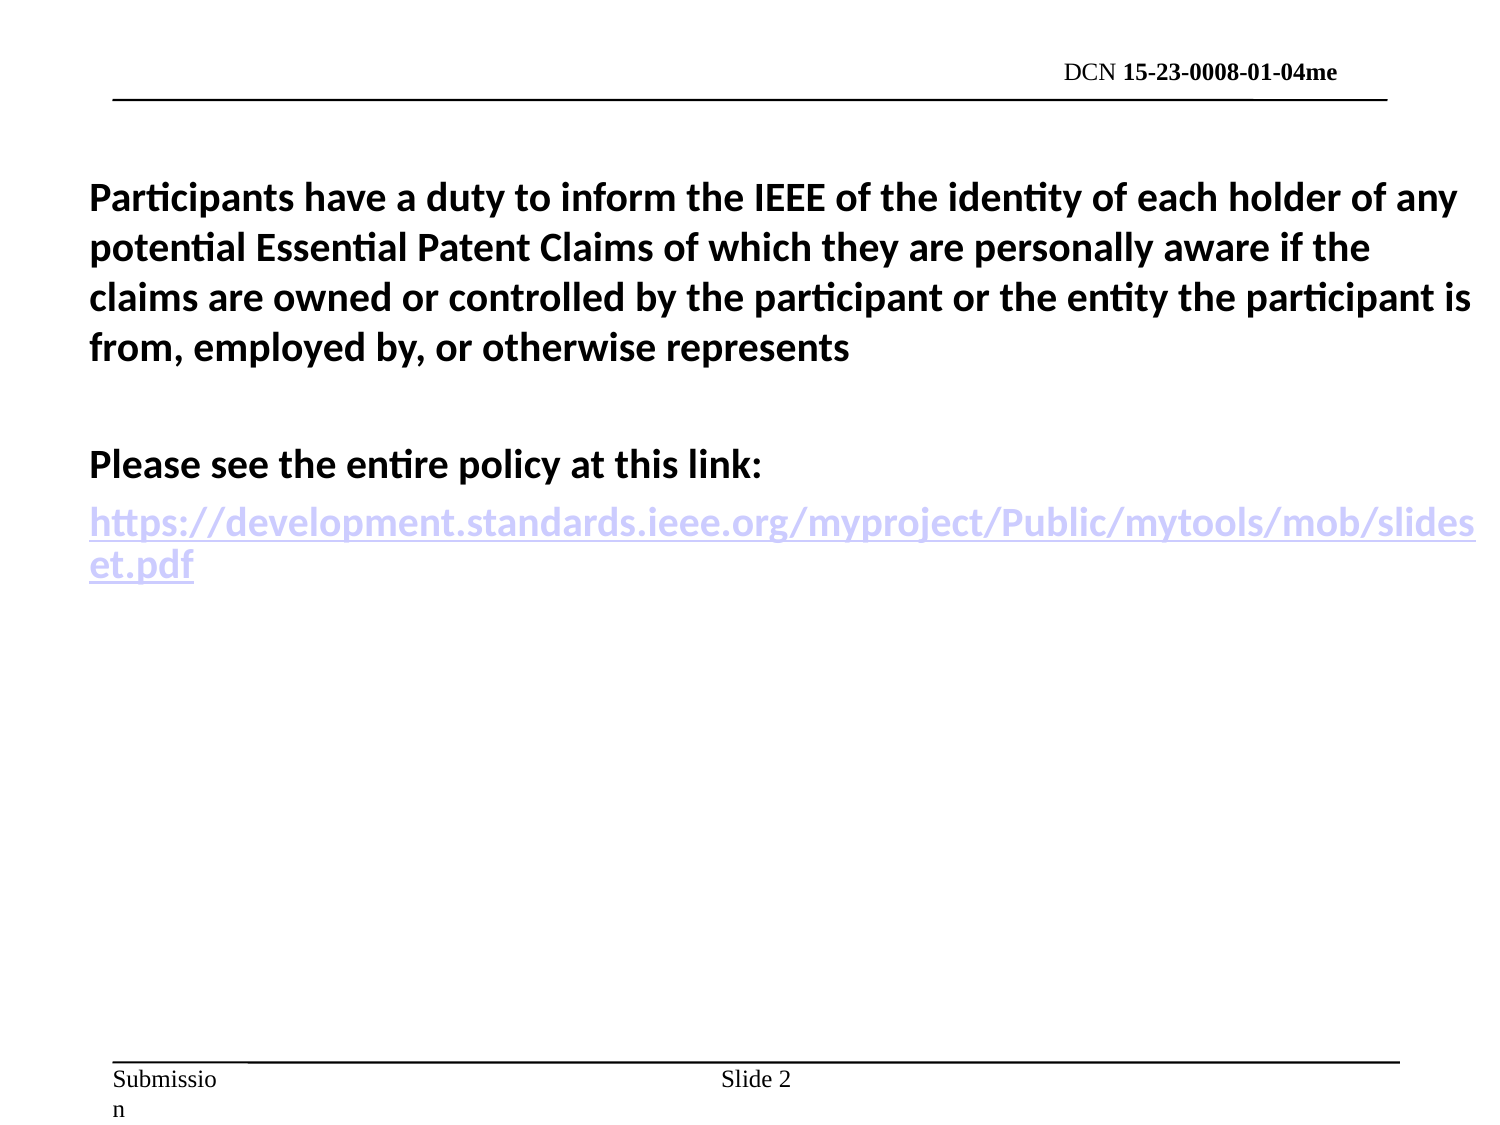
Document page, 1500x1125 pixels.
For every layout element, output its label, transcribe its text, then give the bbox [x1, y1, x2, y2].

slide_number Slide 2 [712, 1062, 800, 1093]
list Participants have a duty to inform the IEEE of the identity of each holder of any potential Essential Patent Claims of which they are personally aware if the claims are owned or controlled by the participant or the entity the participant is from, employed by, or otherwise represents Please see the entire policy at this link: https://development.standards.ieee.org/myproject/Public/mytools/mob/slideset.pdf [0, 162, 1500, 963]
